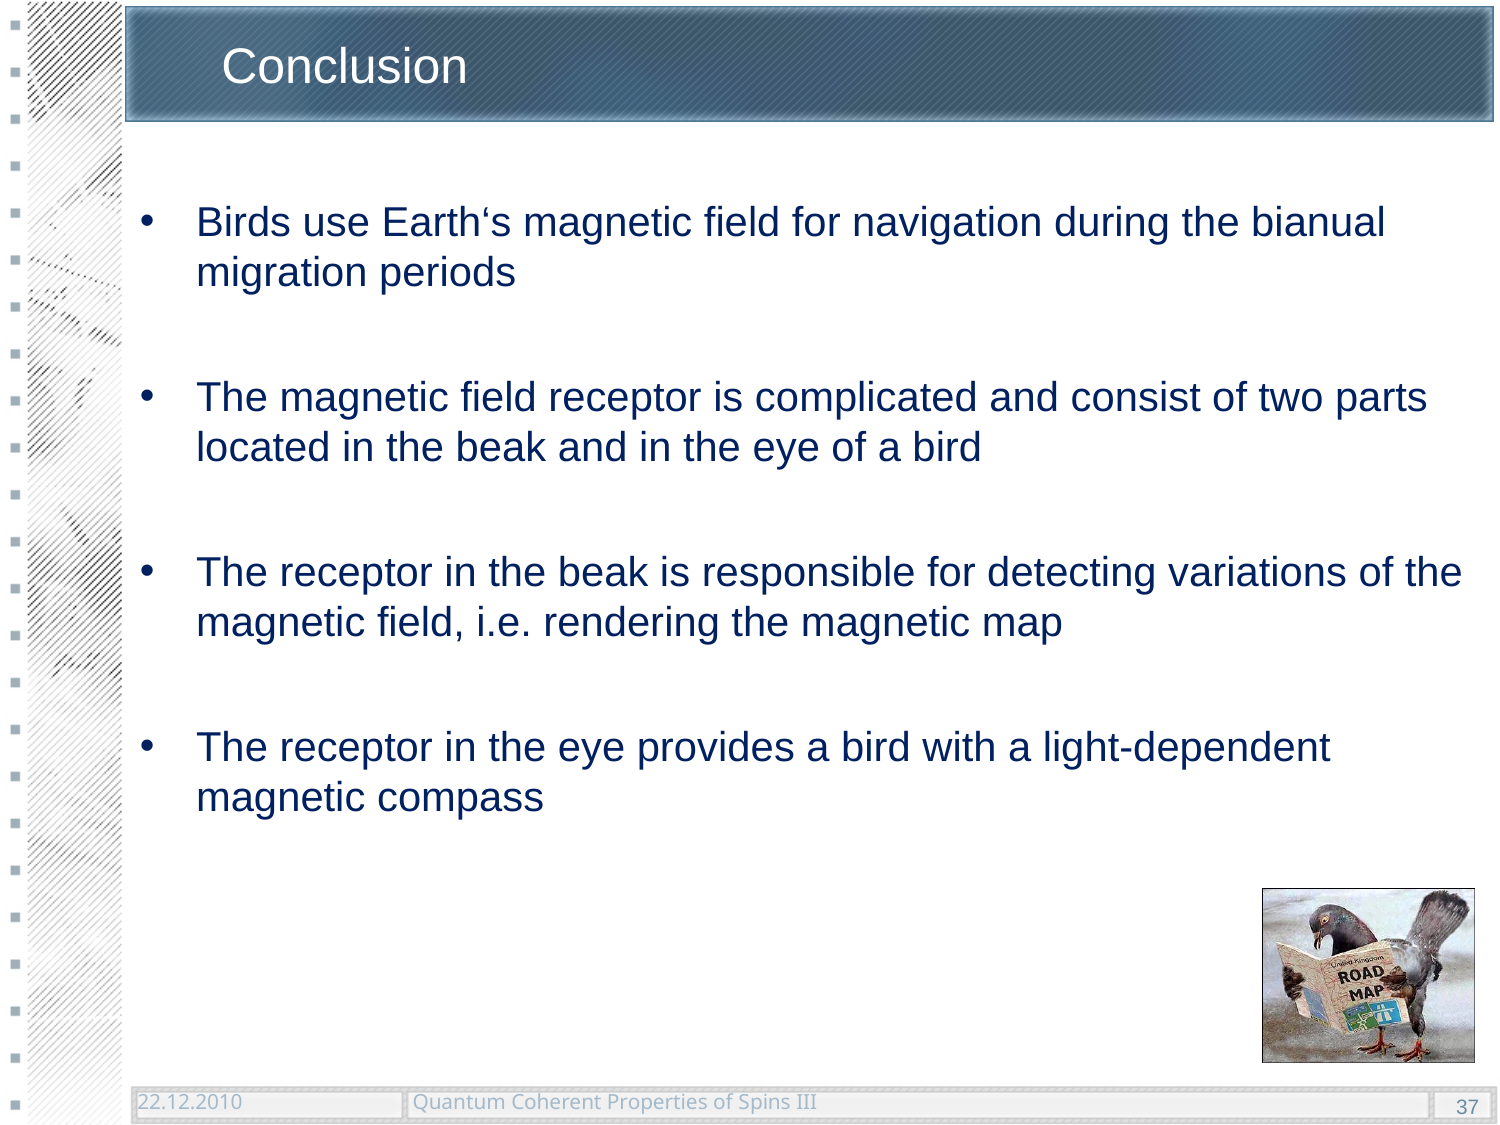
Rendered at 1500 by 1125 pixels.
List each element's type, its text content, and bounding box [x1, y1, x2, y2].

picture [0, 0, 1500, 1125]
footer Quantum Coherent Properties of Spins III [412, 1088, 1424, 1125]
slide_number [137, 1088, 412, 1115]
title Conclusion [206, 14, 1487, 112]
text_box Birds use Earth‘s magnetic field for navigation during the bianual migration periods The magnetic field receptor is complicated and consist of two parts located in the beak and in the eye of a bird The receptor in the beak is responsible for detecting variations of the magnetic field, i.e. rendering the magnetic map The receptor in the eye provides a bird with a light-dependent magnetic compass [125, 187, 1500, 953]
